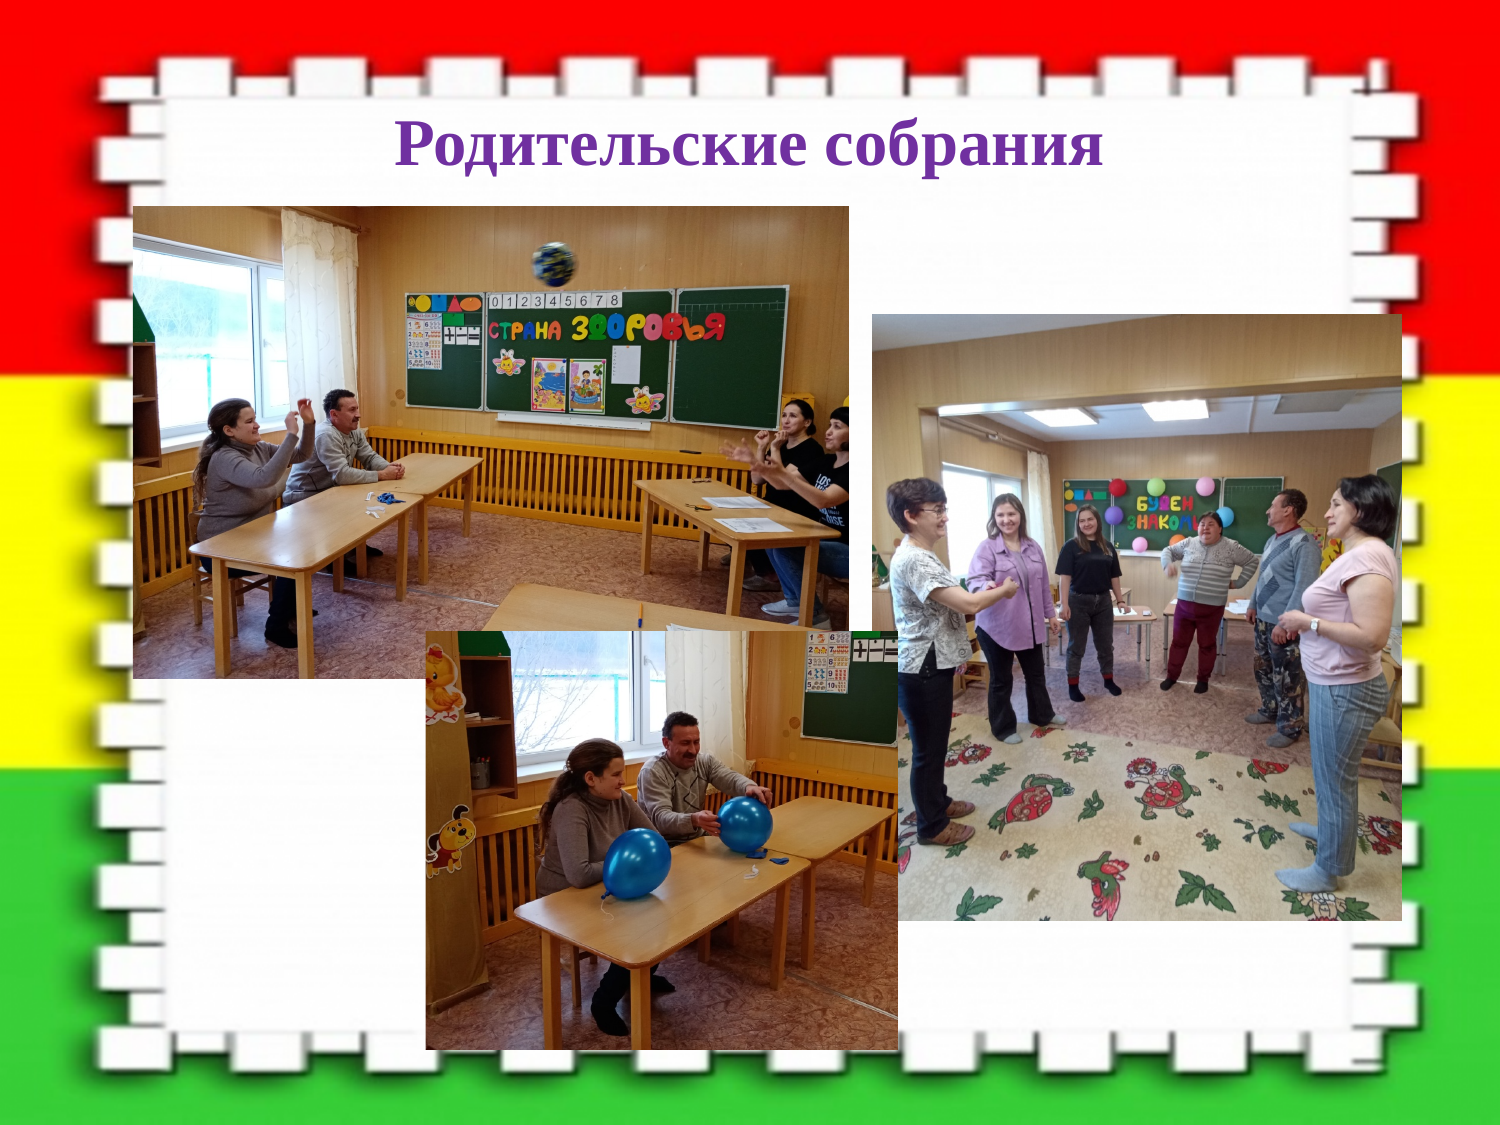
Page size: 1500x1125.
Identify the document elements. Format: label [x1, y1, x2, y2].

picture [0, 0, 1500, 1125]
list [132, 206, 850, 679]
